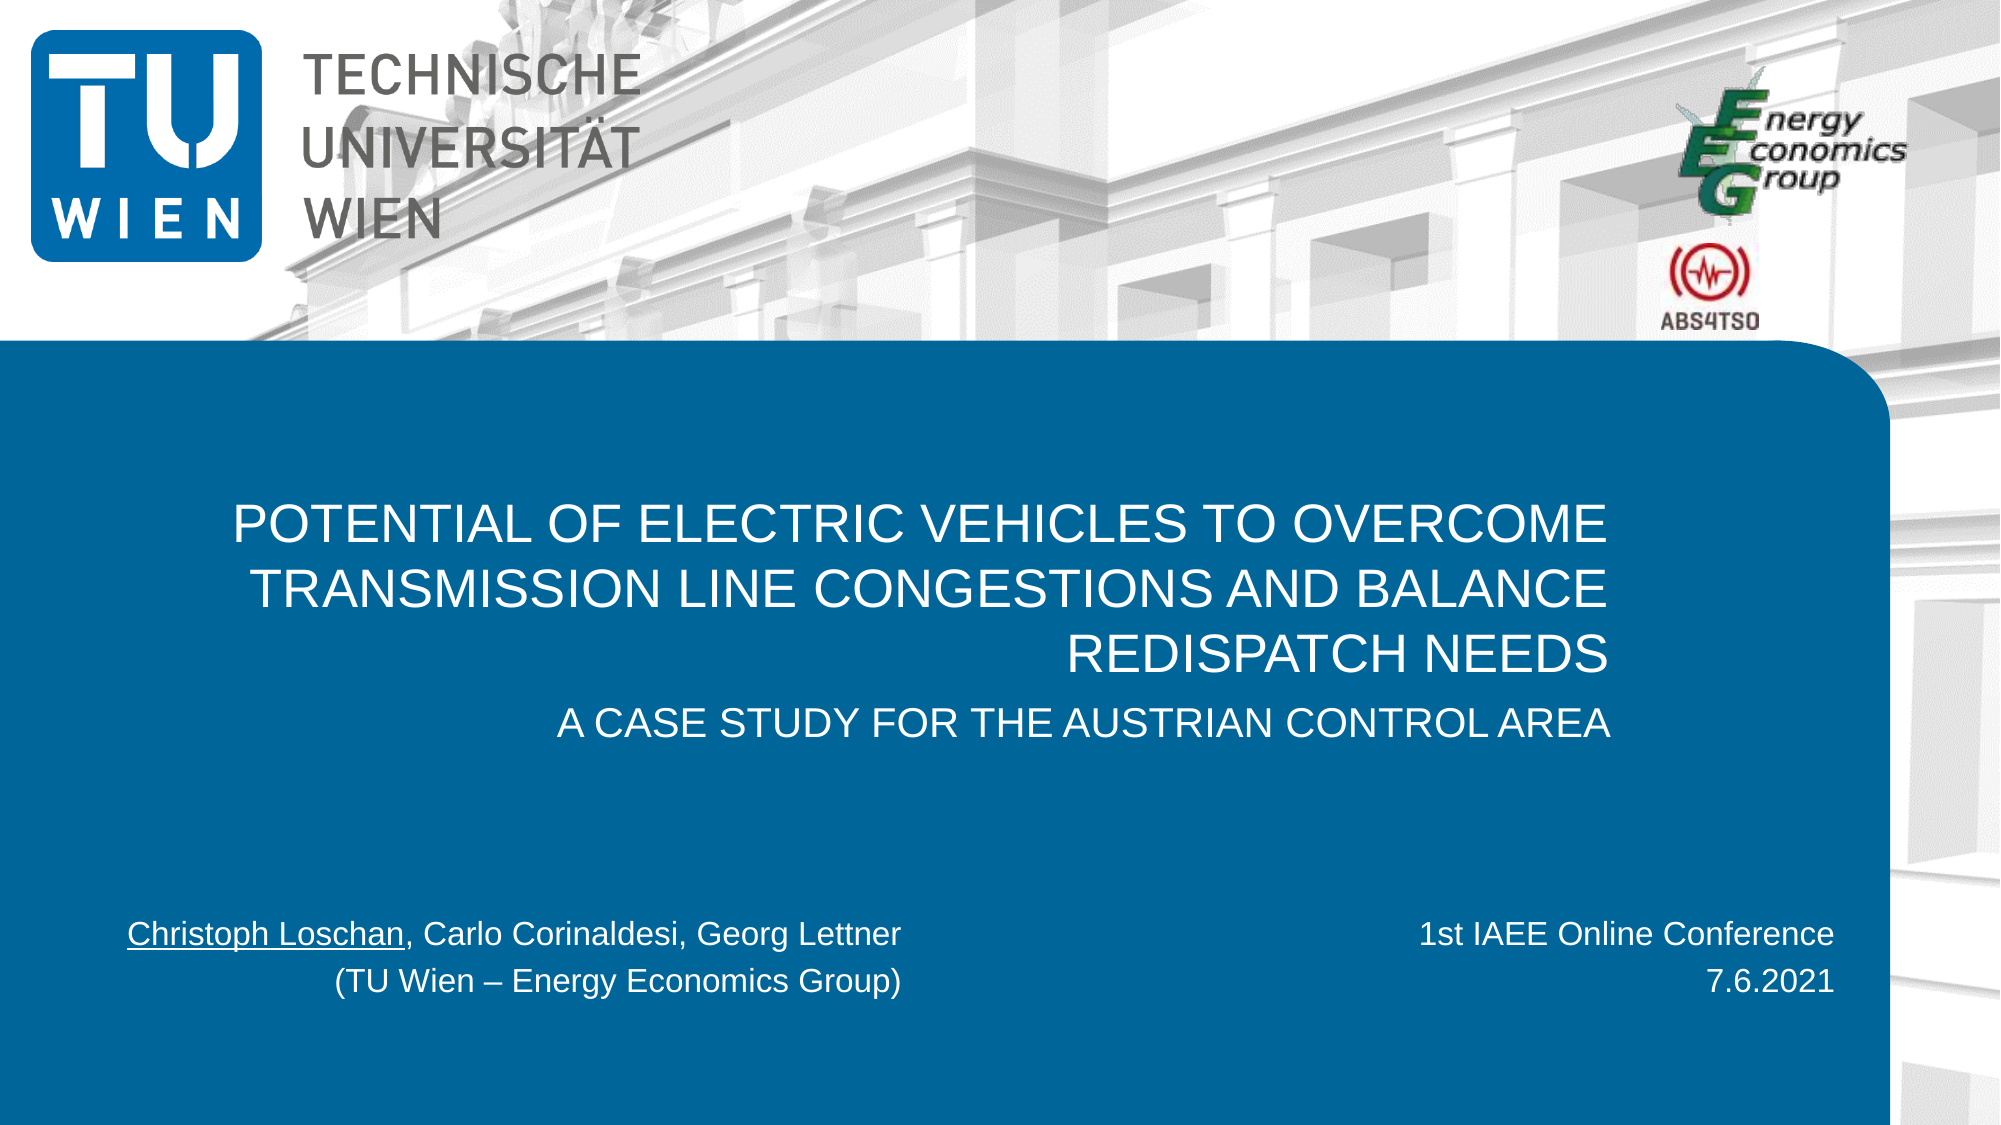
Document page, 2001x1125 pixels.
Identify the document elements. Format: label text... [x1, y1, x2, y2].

title POTENTIAL OF ELECTRIC VEHICLES TO OVERCOME TRANSMISSION LINE CONGESTIONS AND BALANCE REDISPATCH NEEDS [208, 480, 1627, 687]
text_box 1st IAEE Online Conference 7.6.2021 [1011, 905, 1851, 1058]
text_box Christoph Loschan, Carlo Corinaldesi, Georg Lettner (TU Wien – Energy Economics Group) [78, 905, 918, 1058]
subtitle A CASE STUDY FOR THE AUSTRIAN CONTROL AREA [527, 687, 1626, 841]
picture [0, 0, 2000, 1125]
